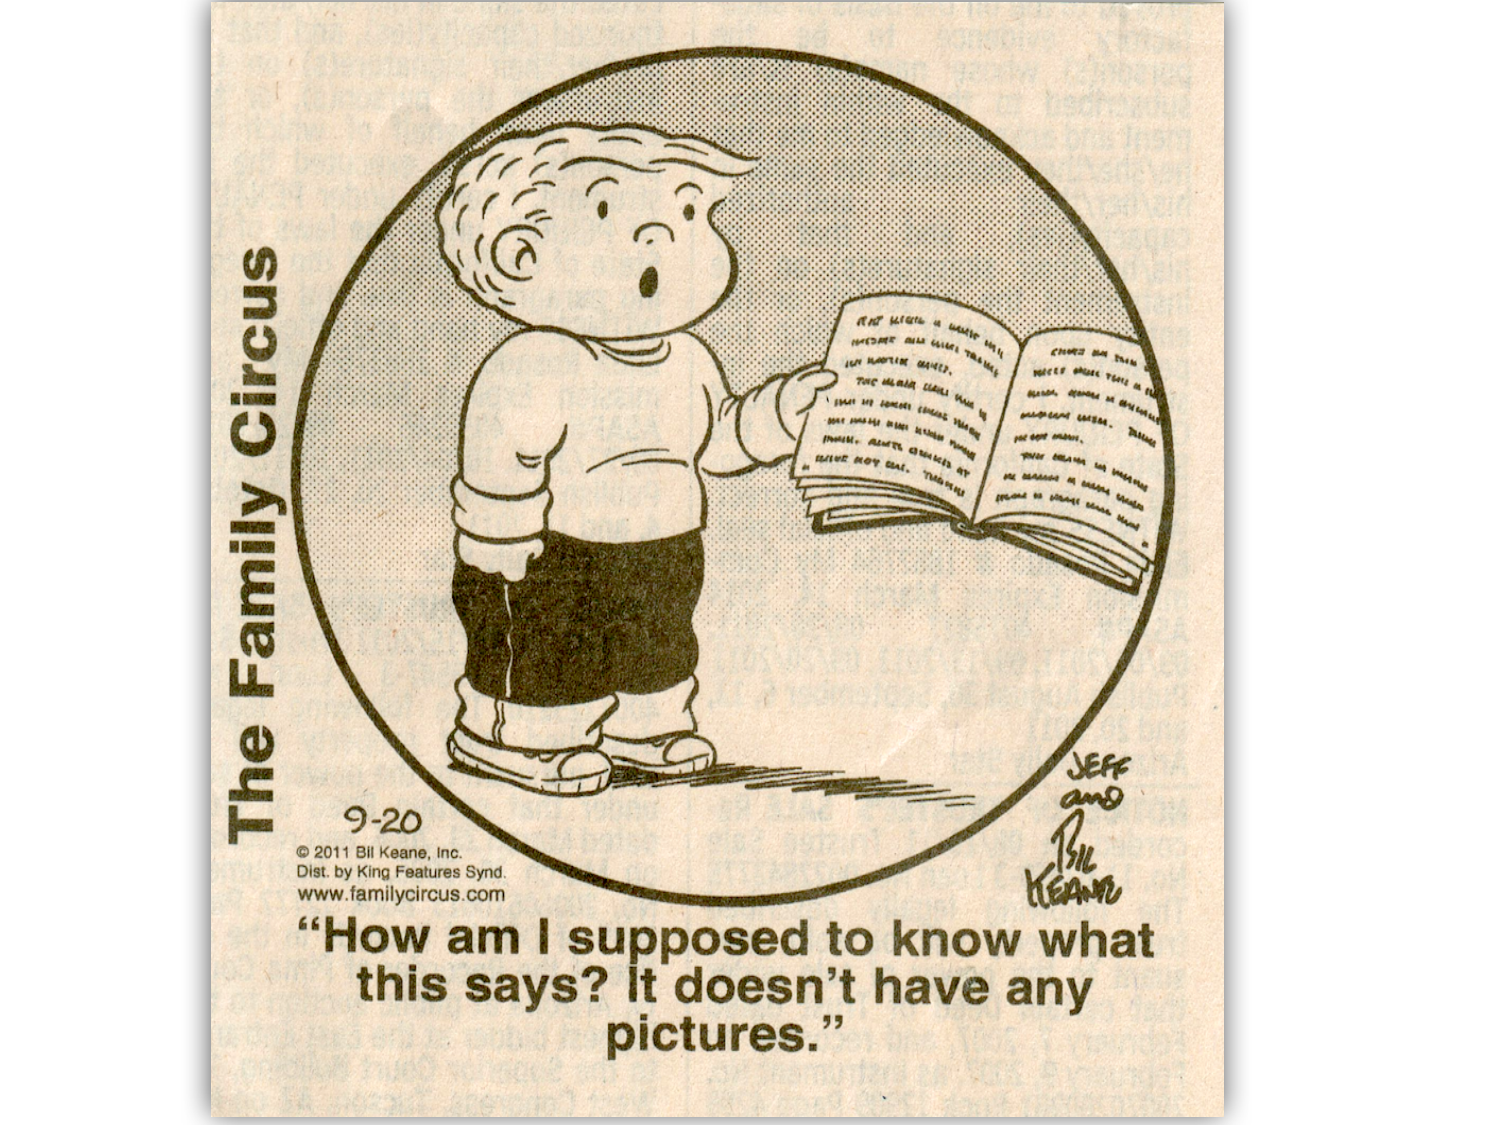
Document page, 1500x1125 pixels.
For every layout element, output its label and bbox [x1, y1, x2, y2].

picture [210, 1, 1224, 1117]
